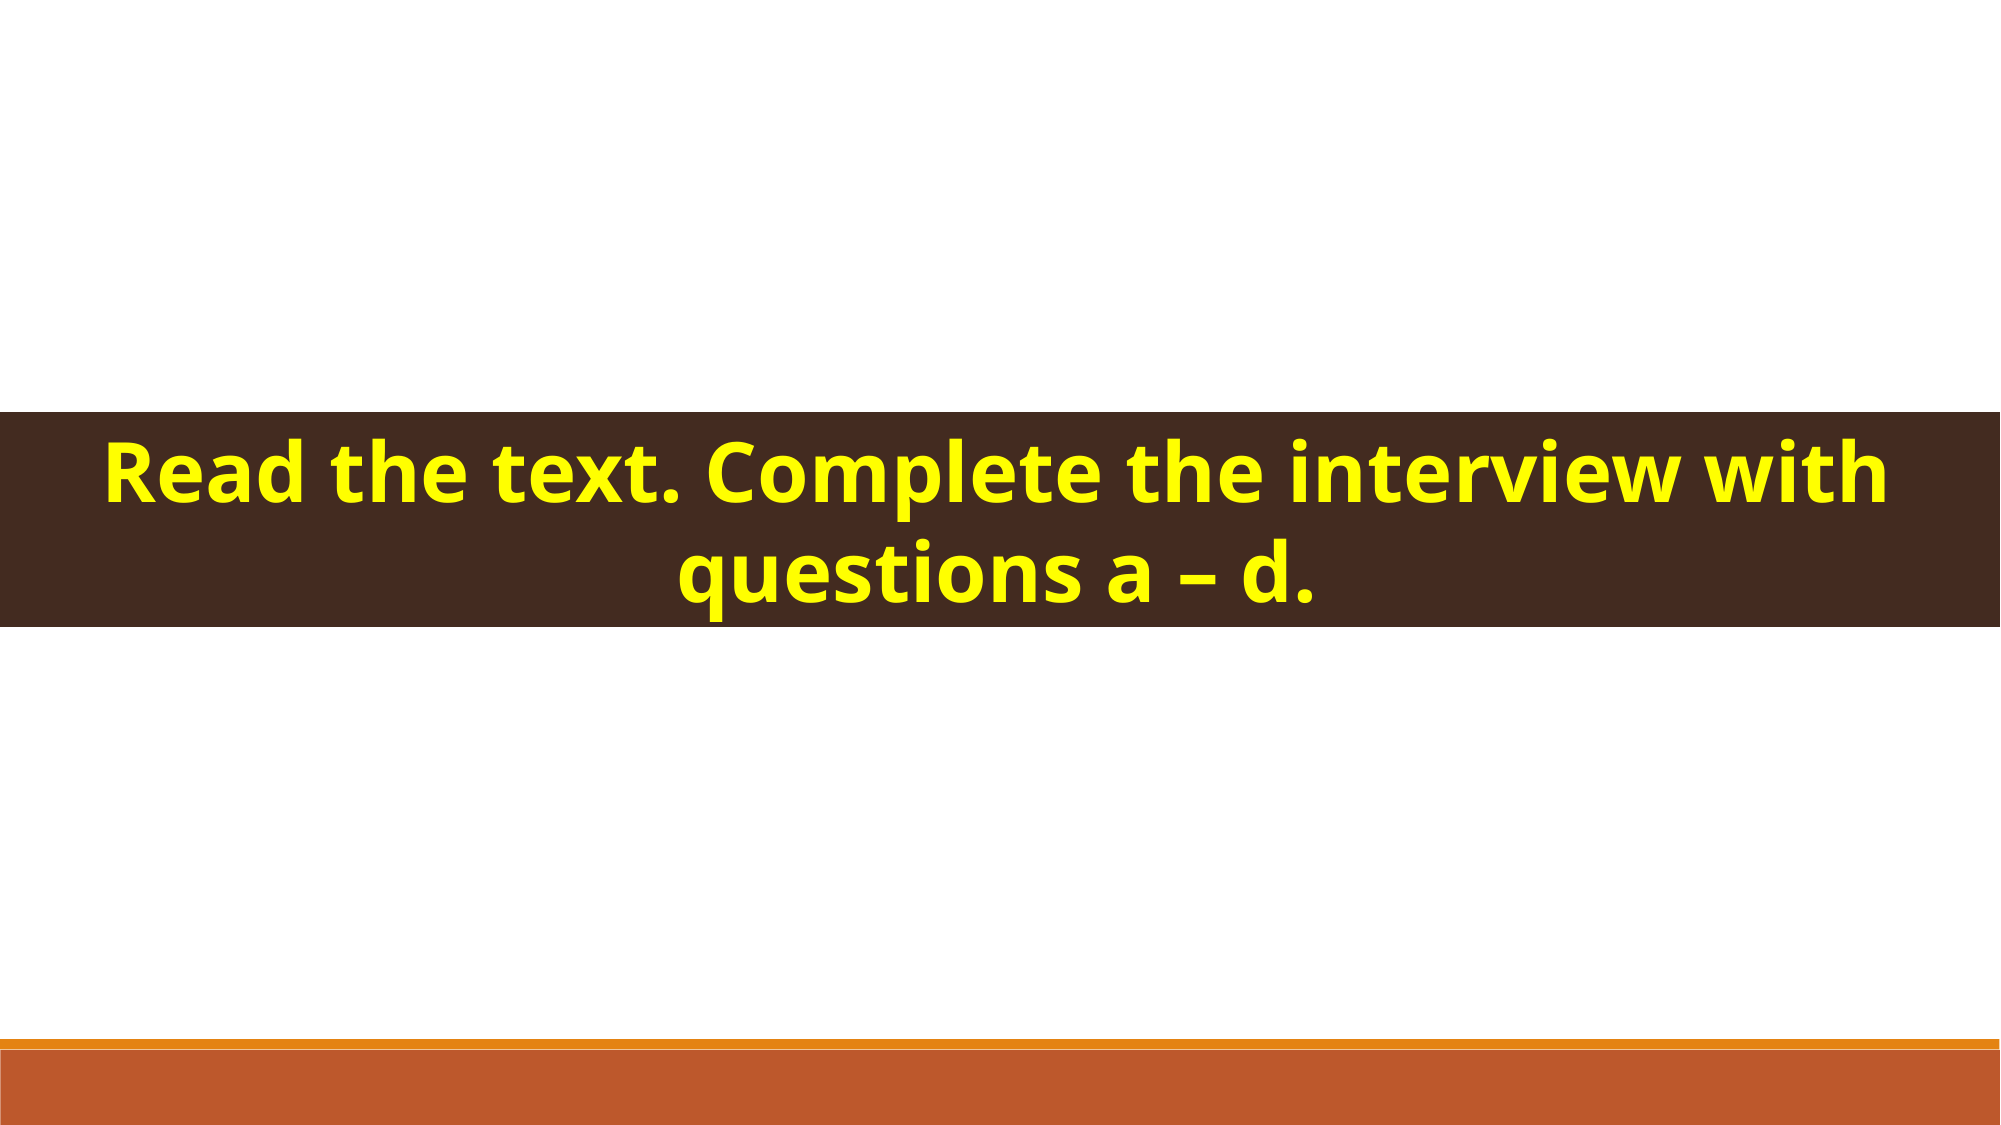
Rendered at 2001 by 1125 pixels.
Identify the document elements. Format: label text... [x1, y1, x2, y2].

text_box Read the text. Complete the interview with questions a – d. [0, 412, 2000, 627]
